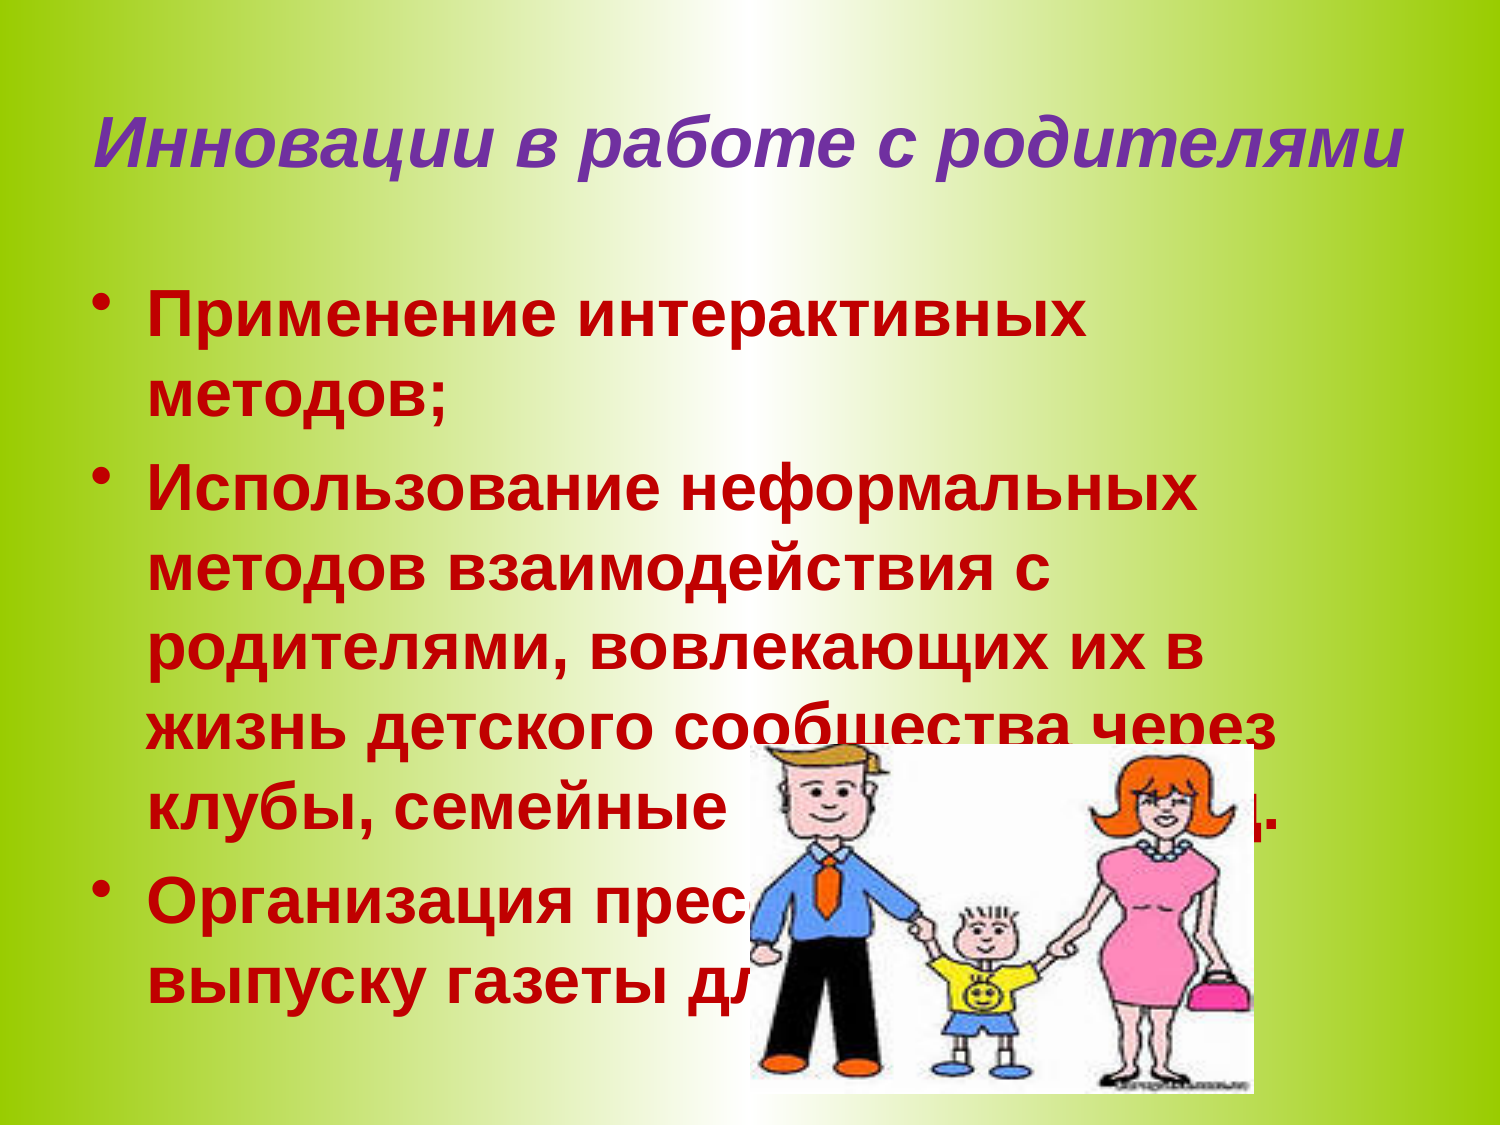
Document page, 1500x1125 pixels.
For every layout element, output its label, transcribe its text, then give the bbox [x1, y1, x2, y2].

list Применение интерактивных методов; Использование неформальных методов взаимодействия с родителями, вовлекающих их в жизнь детского сообщества через клубы, семейные праздники и т.д. Организация пресс-службы по выпуску газеты для родителей. [75, 262, 1425, 1005]
picture [749, 744, 1255, 1095]
title Инновации в работе с родителями [75, 45, 1425, 233]
